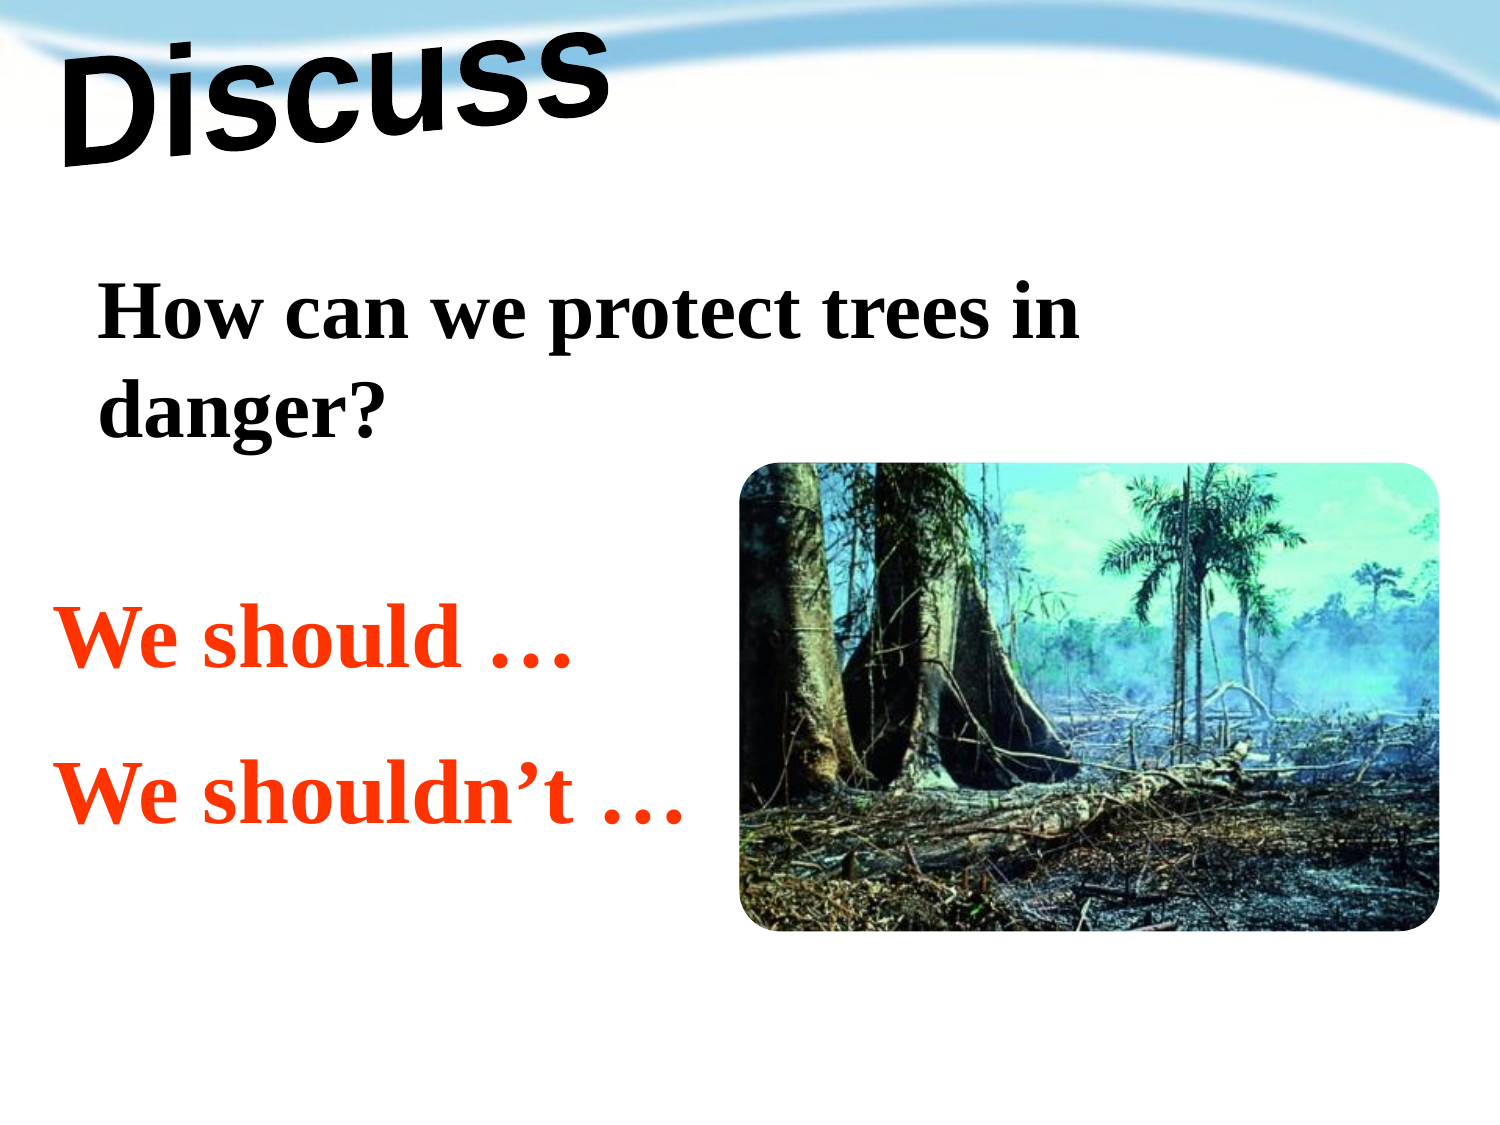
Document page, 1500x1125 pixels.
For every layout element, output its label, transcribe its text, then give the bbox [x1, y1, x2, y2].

text_box We should … We shouldn’t … [37, 568, 733, 850]
picture [739, 462, 1440, 932]
picture [0, 0, 1500, 126]
text_box How can we protect trees in danger? [83, 247, 1400, 462]
